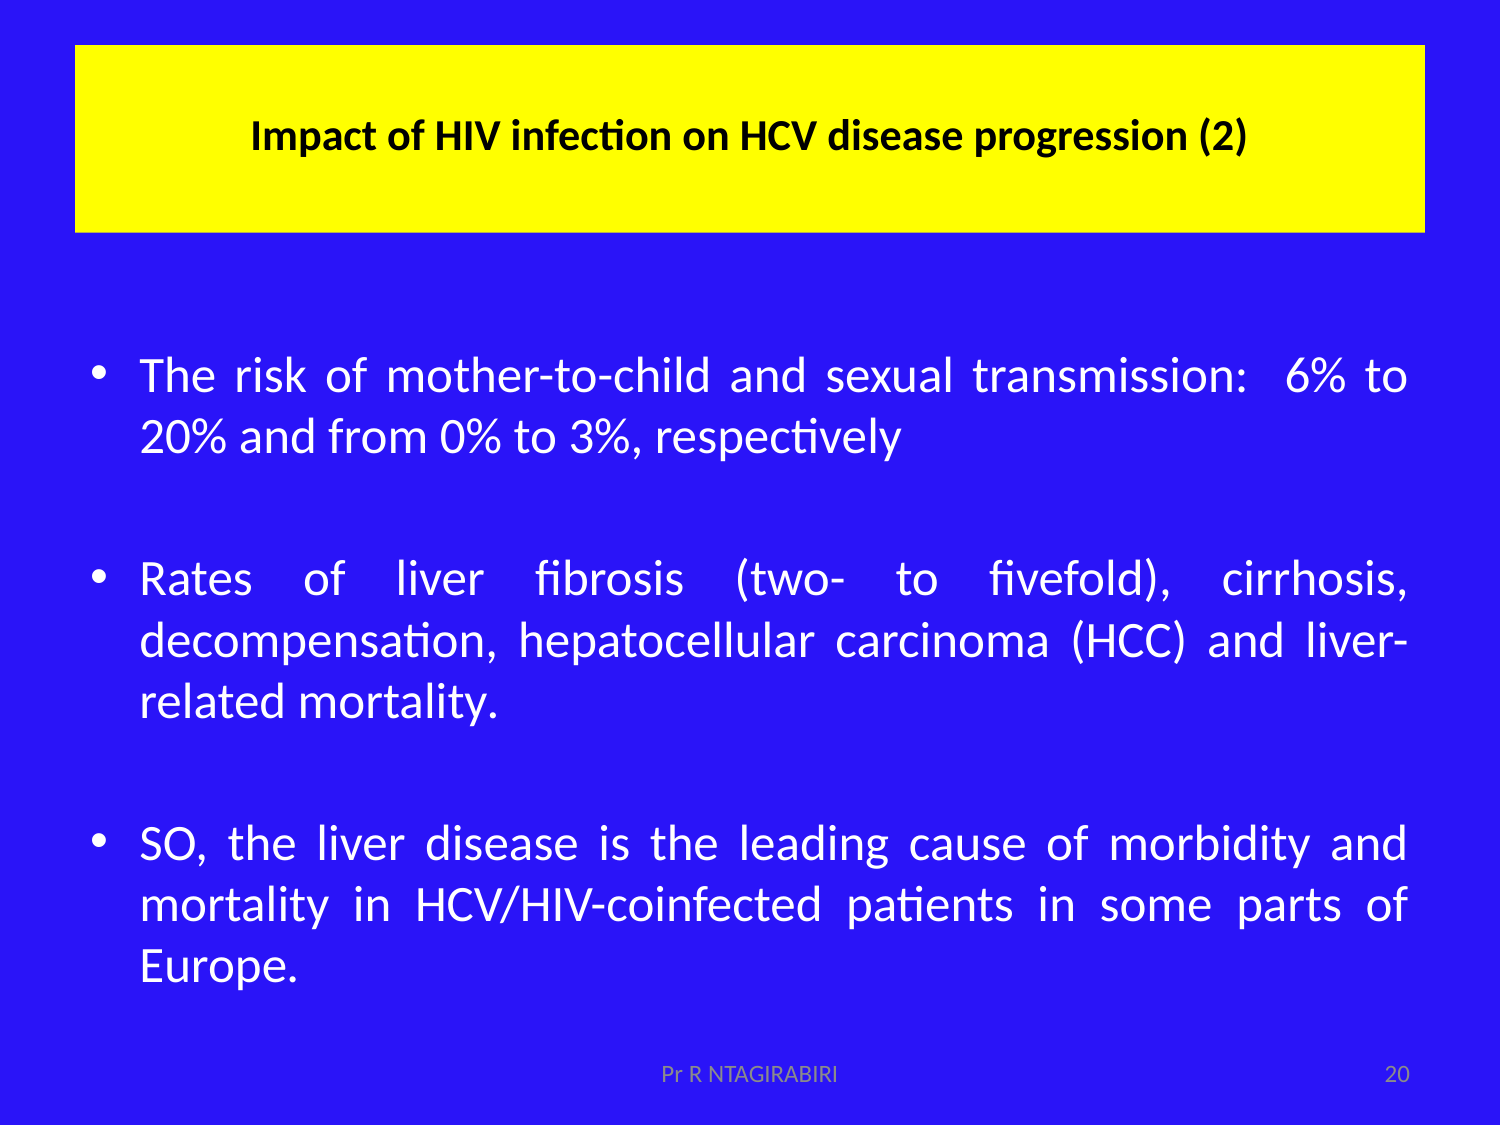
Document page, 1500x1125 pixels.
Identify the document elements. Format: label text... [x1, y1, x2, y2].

footer Pr R NTAGIRABIRI [512, 1042, 988, 1103]
slide_number 20 [1074, 1042, 1425, 1103]
list The risk of mother-to-child and sexual transmission: 6% to 20% and from 0% to 3%, respectively Rates of liver fibrosis (two- to fivefold), cirrhosis, decompensation, hepatocellular carcinoma (HCC) and liver-related mortality. SO, the liver disease is the leading cause of morbidity and mortality in HCV/HIV-coinfected patients in some parts of Europe. [75, 262, 1425, 1005]
title Impact of HIV infection on HCV disease progression (2) [75, 45, 1425, 233]
